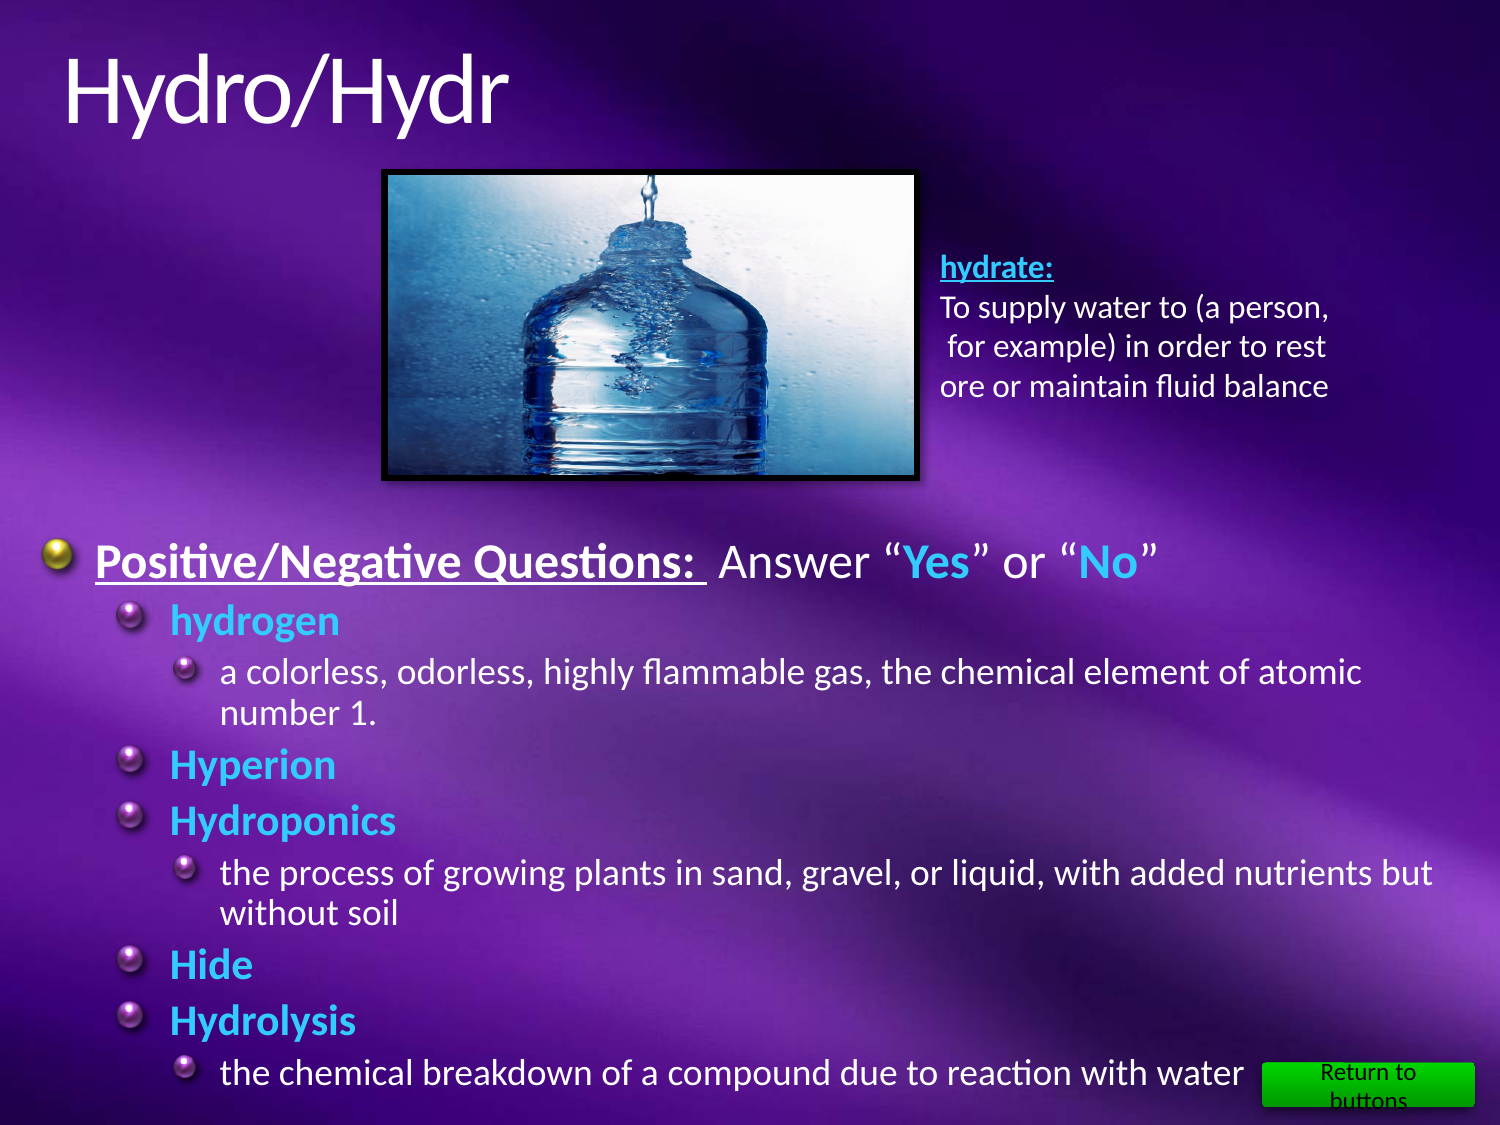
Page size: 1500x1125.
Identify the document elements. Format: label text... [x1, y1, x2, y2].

list Positive/Negative Questions: Answer “Yes” or “No” hydrogen a colorless, odorless, highly flammable gas, the chemical element of atomic number 1. Hyperion Hydroponics the process of growing plants in sand, gravel, or liquid, with added nutrients but without soil Hide Hydrolysis the chemical breakdown of a compound due to reaction with water [37, 337, 1438, 1100]
text_box Return to buttons [1262, 1062, 1475, 1108]
text_box hydrate: To supply water to (a person, for example) in order to restore or maintain fluid balance [930, 237, 1350, 457]
title Hydro/Hydr [62, 37, 1438, 229]
picture [0, 0, 1500, 1125]
